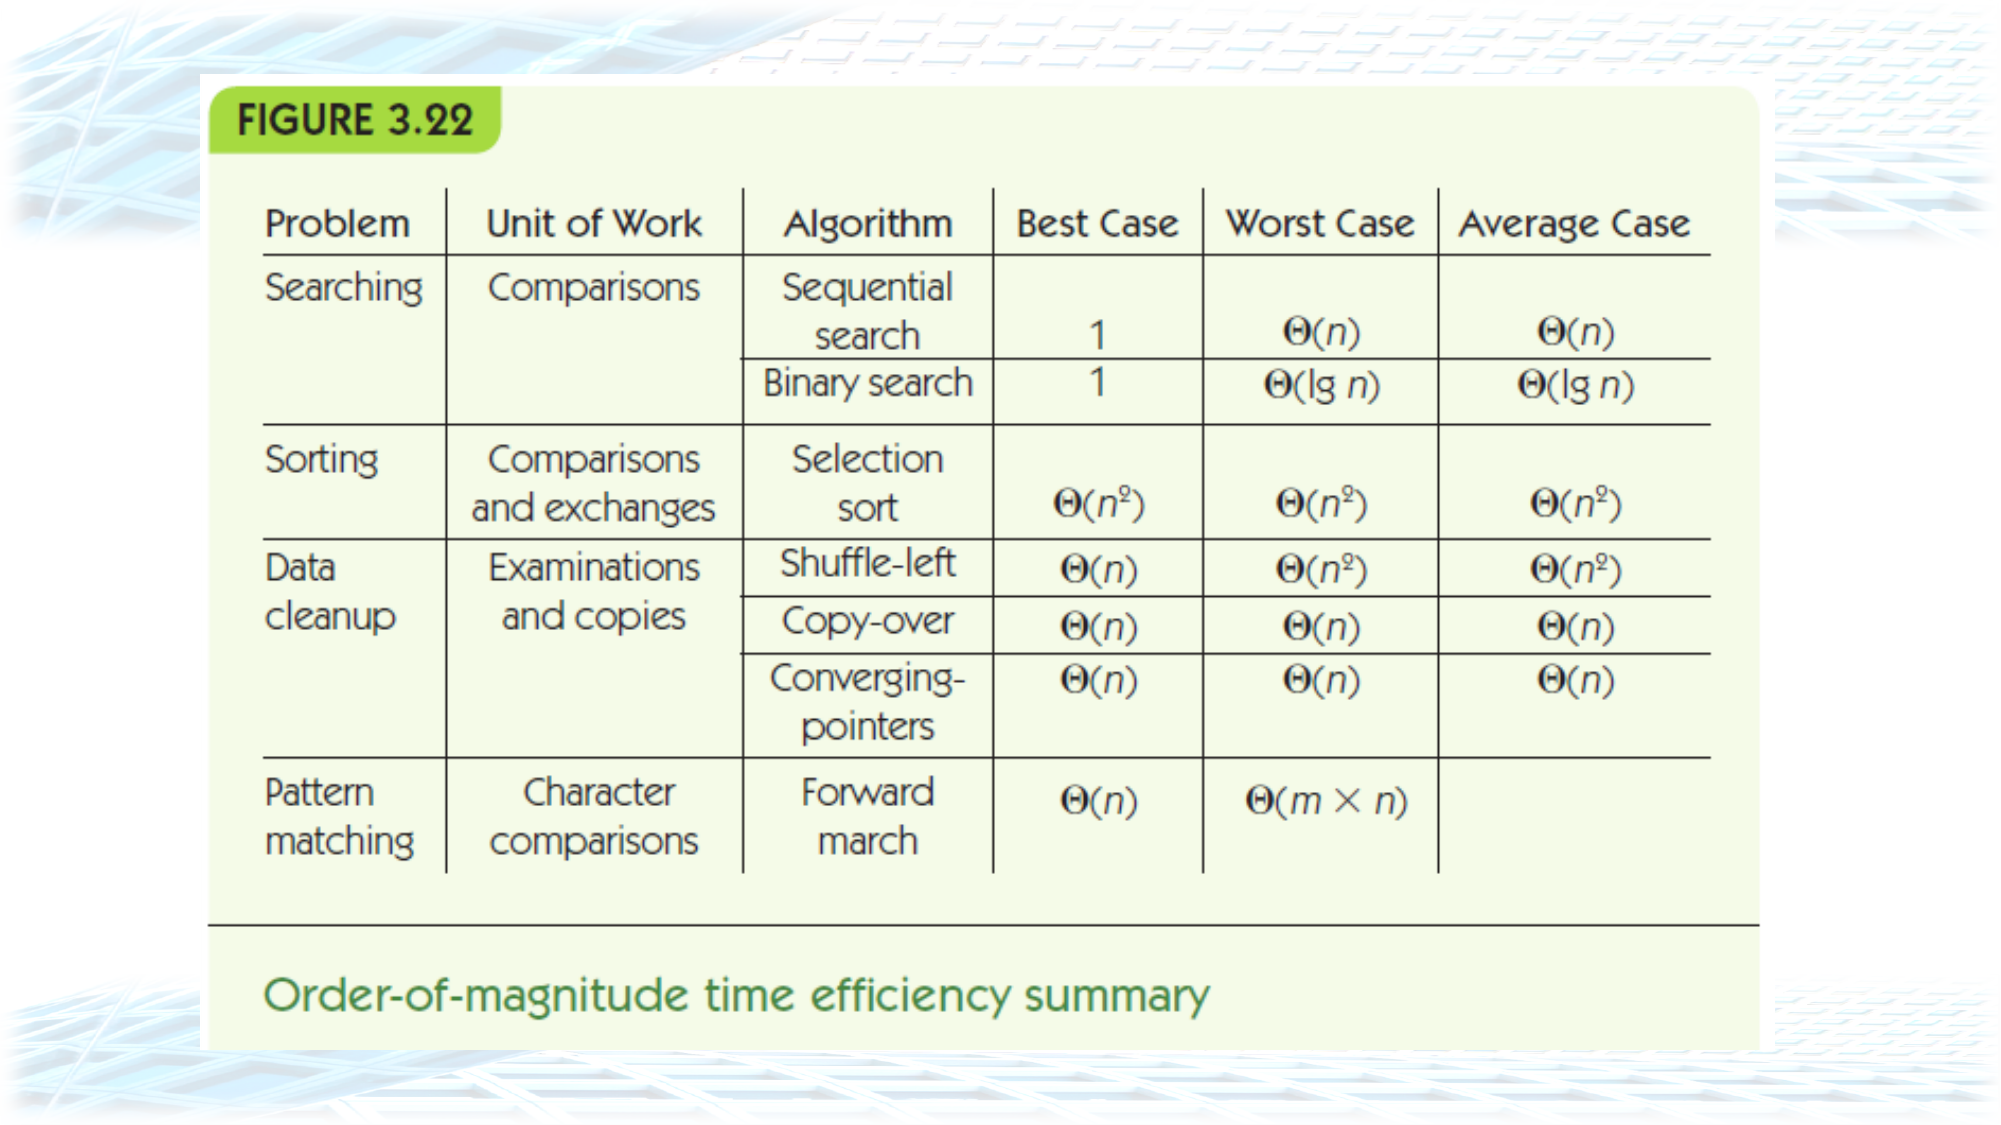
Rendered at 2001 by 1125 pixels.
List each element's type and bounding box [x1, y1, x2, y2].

picture [200, 74, 1776, 1050]
